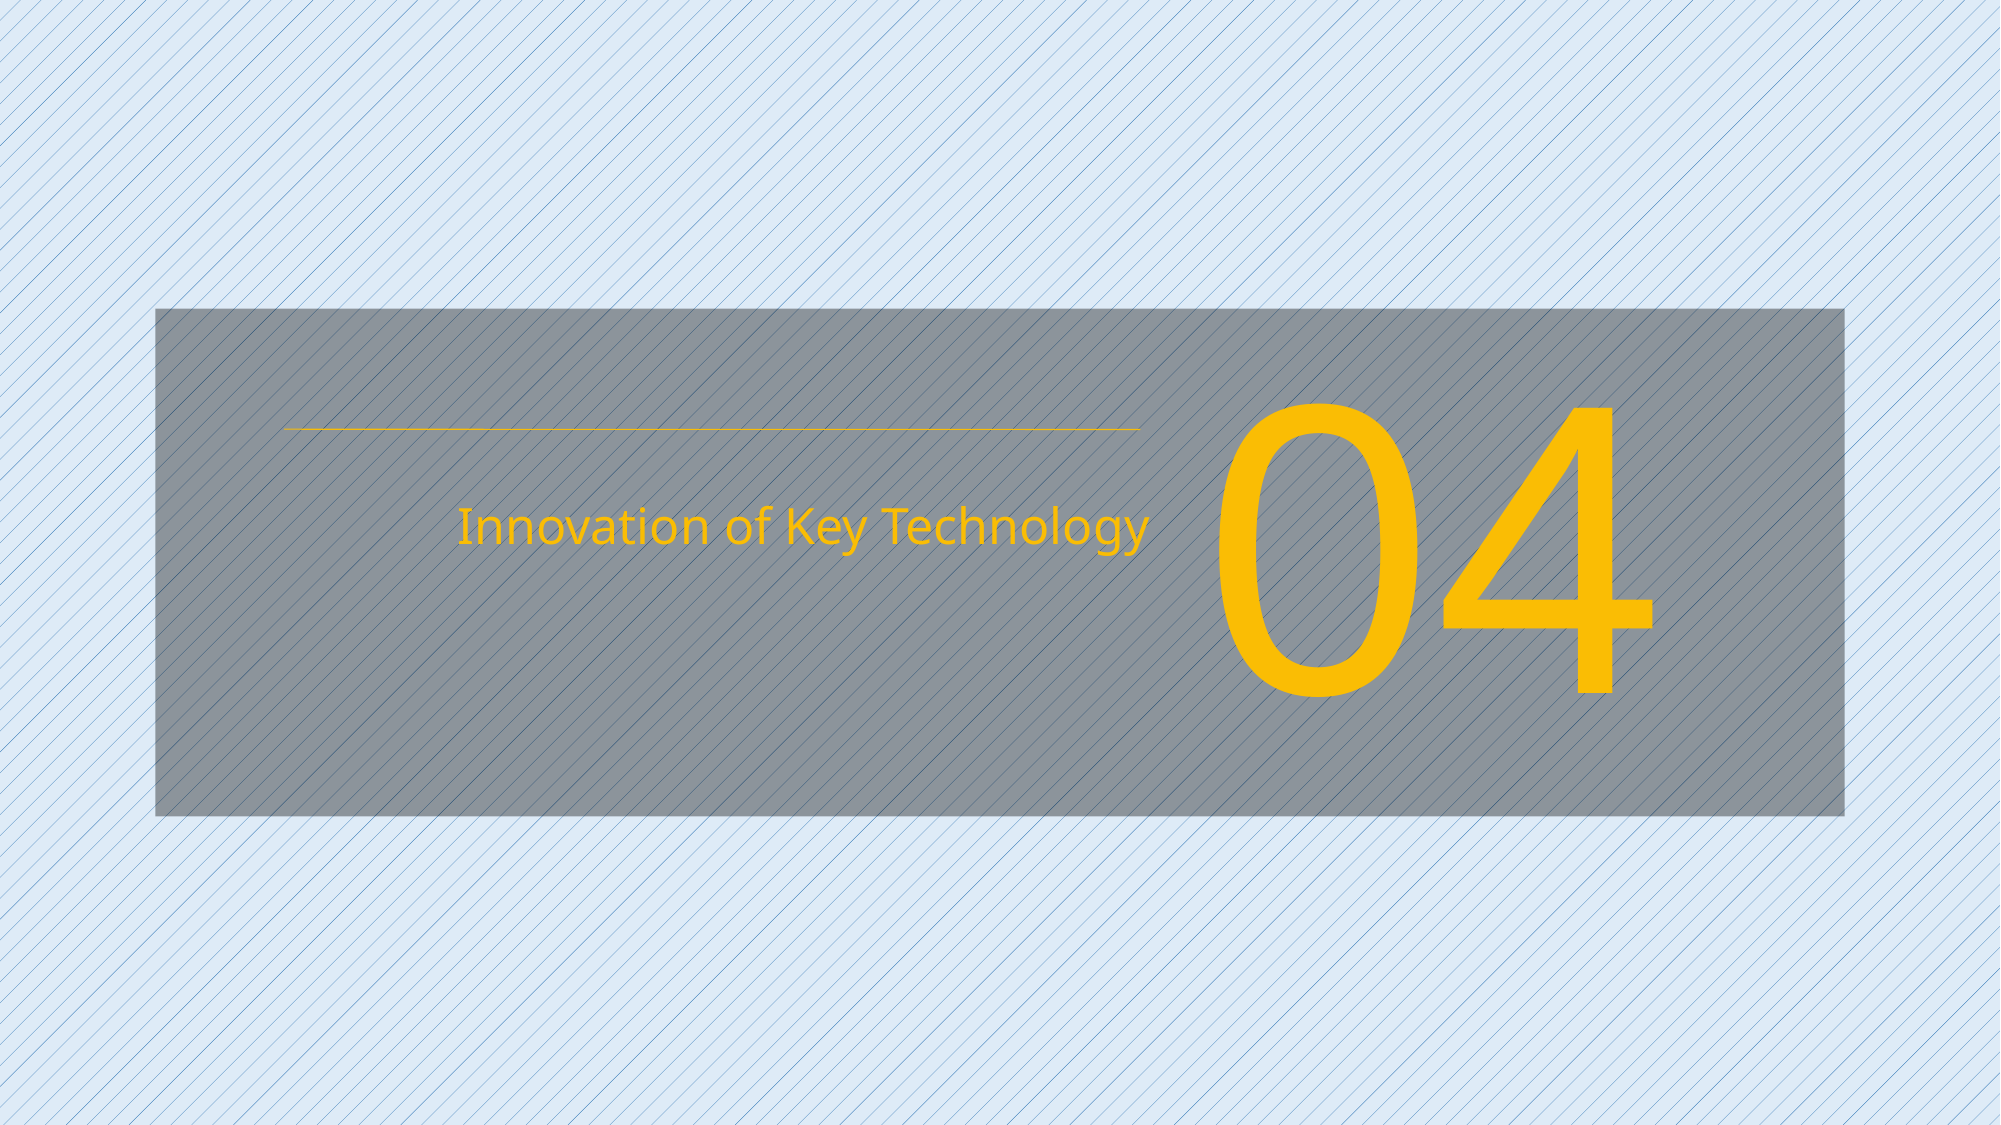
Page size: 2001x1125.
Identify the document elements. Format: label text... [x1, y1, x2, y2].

text_box Innovation of Key Technology [196, 474, 1165, 563]
text_box 04 [1188, 268, 1781, 788]
